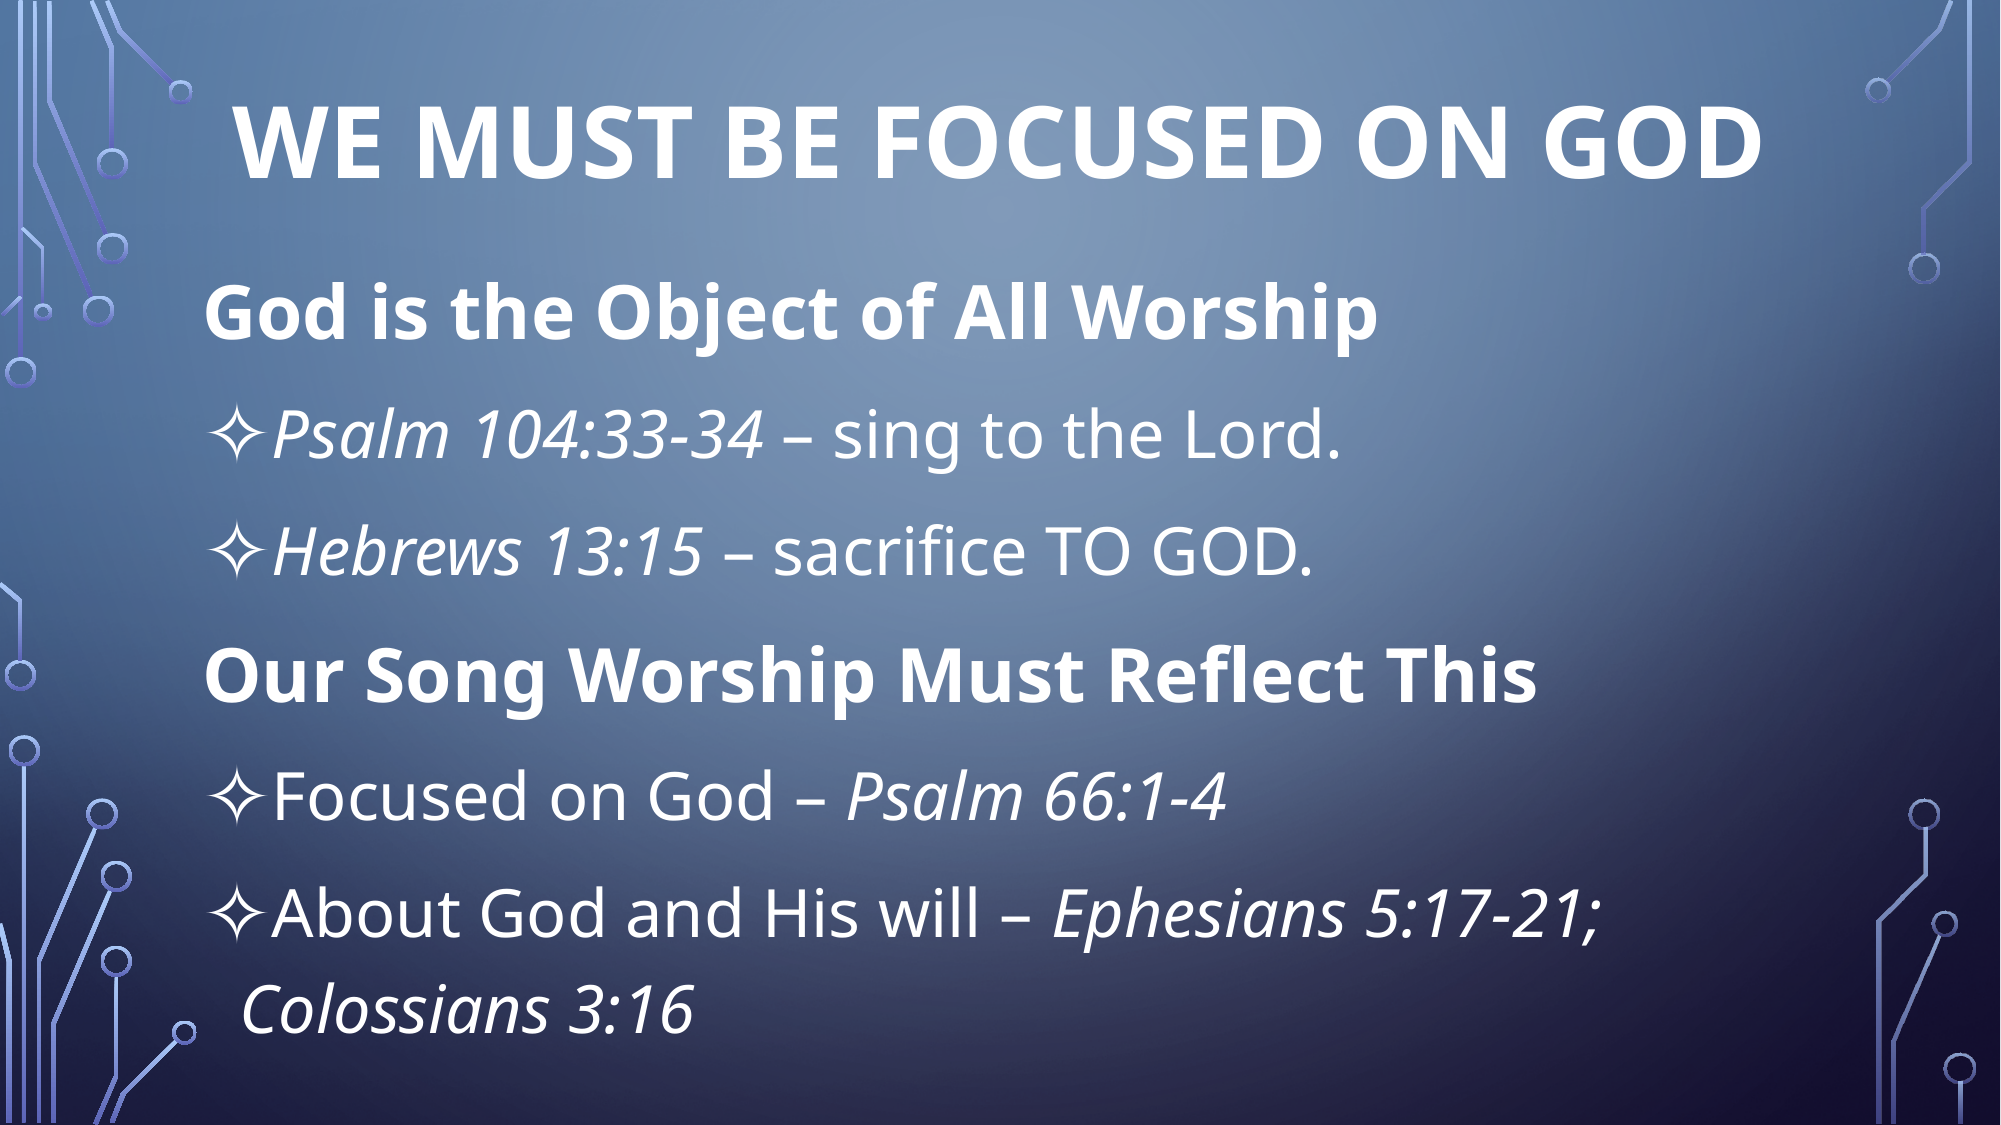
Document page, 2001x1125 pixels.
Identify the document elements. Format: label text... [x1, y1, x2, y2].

list God is the Object of All Worship Psalm 104:33-34 – sing to the Lord. Hebrews 13:15 – sacrifice TO GOD. Our Song Worship Must Reflect This Focused on God – Psalm 66:1-4 About God and His will – Ephesians 5:17-21; Colossians 3:16 [187, 239, 1813, 1093]
title We Must be Focused on God [187, 24, 1813, 239]
